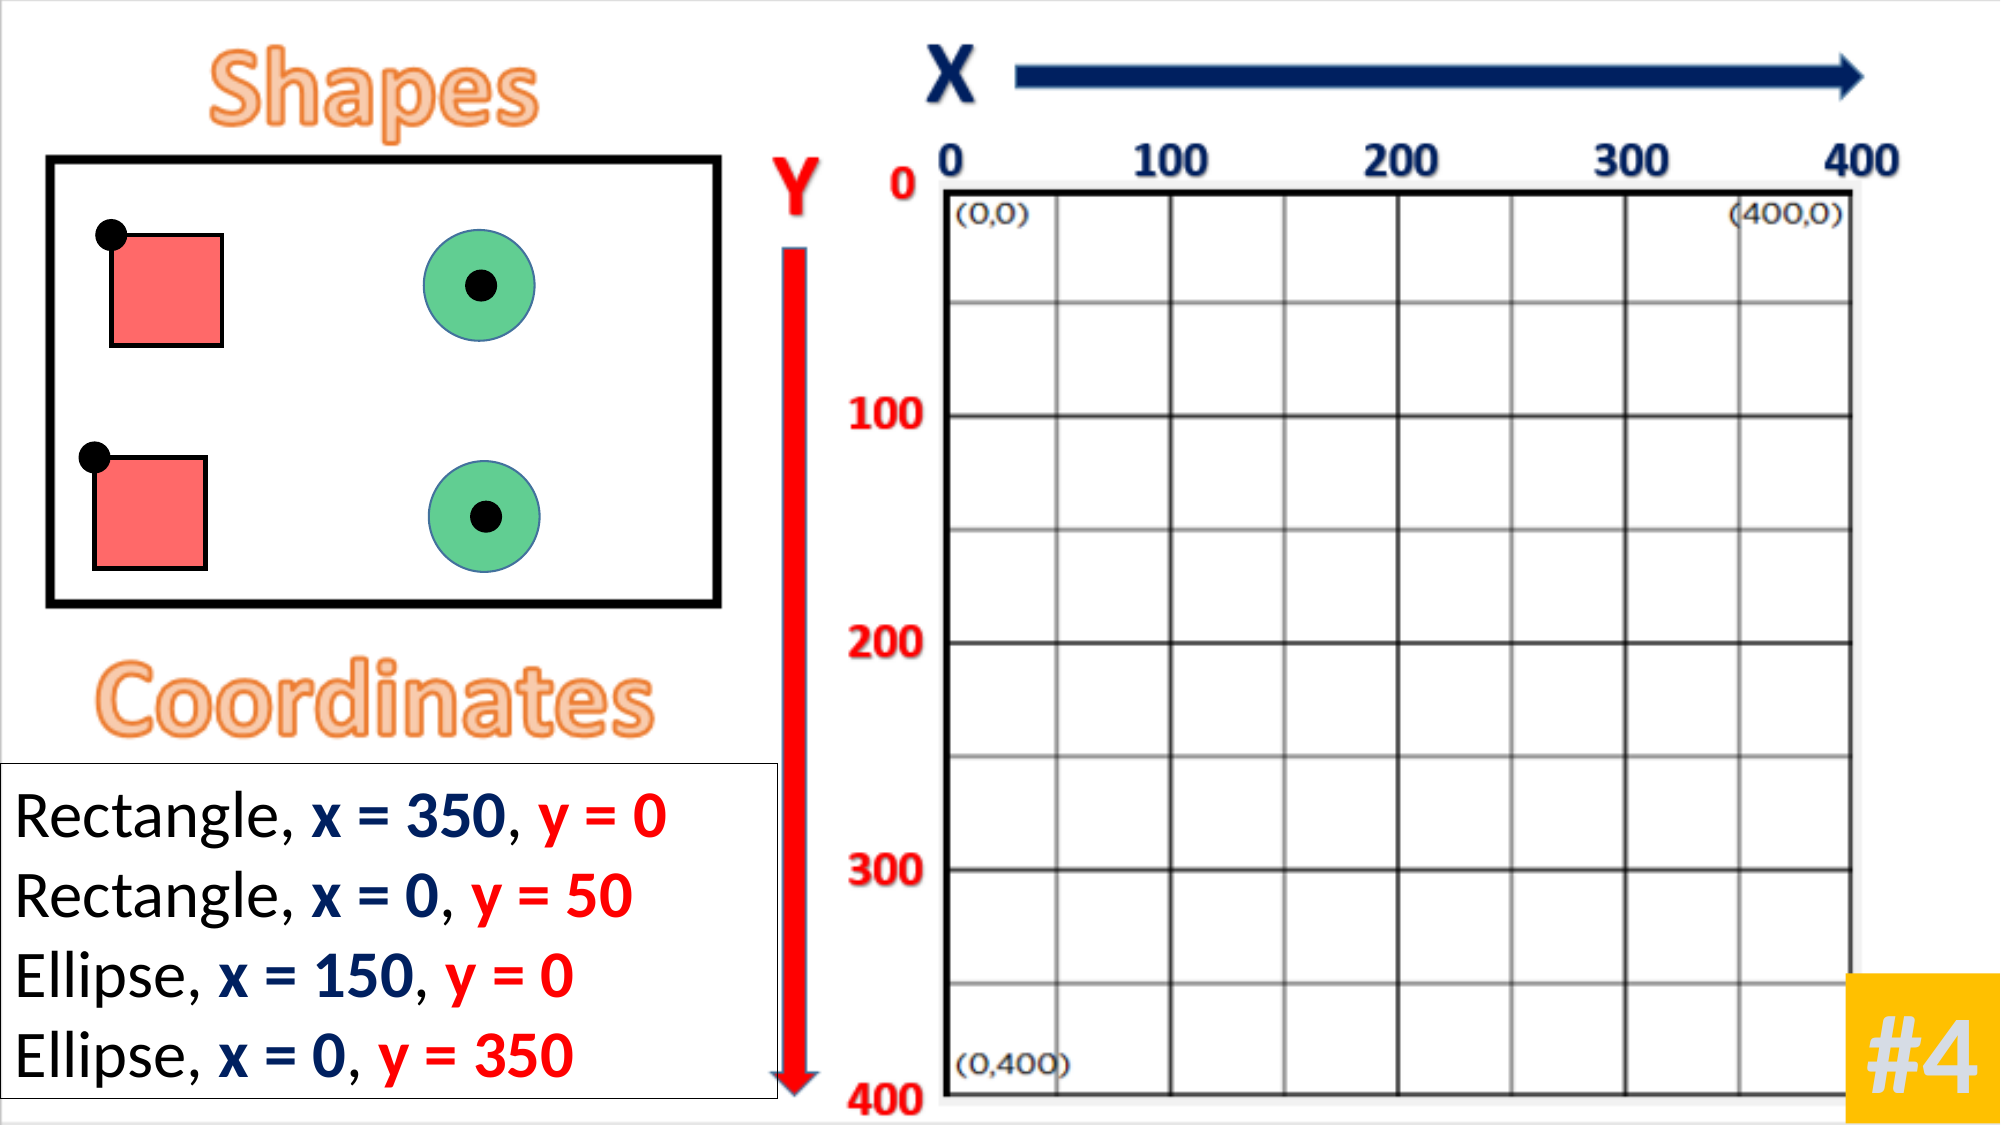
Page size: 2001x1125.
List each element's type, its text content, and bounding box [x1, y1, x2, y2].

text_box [423, 229, 535, 341]
picture [0, 0, 2001, 1125]
text_box #4 [1845, 973, 2000, 1124]
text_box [428, 461, 540, 572]
text_box Rectangle, x = 350, y = 0 Rectangle, x = 0, y = 50 Ellipse, x = 150, y = 0 Ellipse, x = 0, y = 350 [0, 763, 778, 1099]
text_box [79, 442, 206, 569]
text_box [96, 220, 223, 346]
